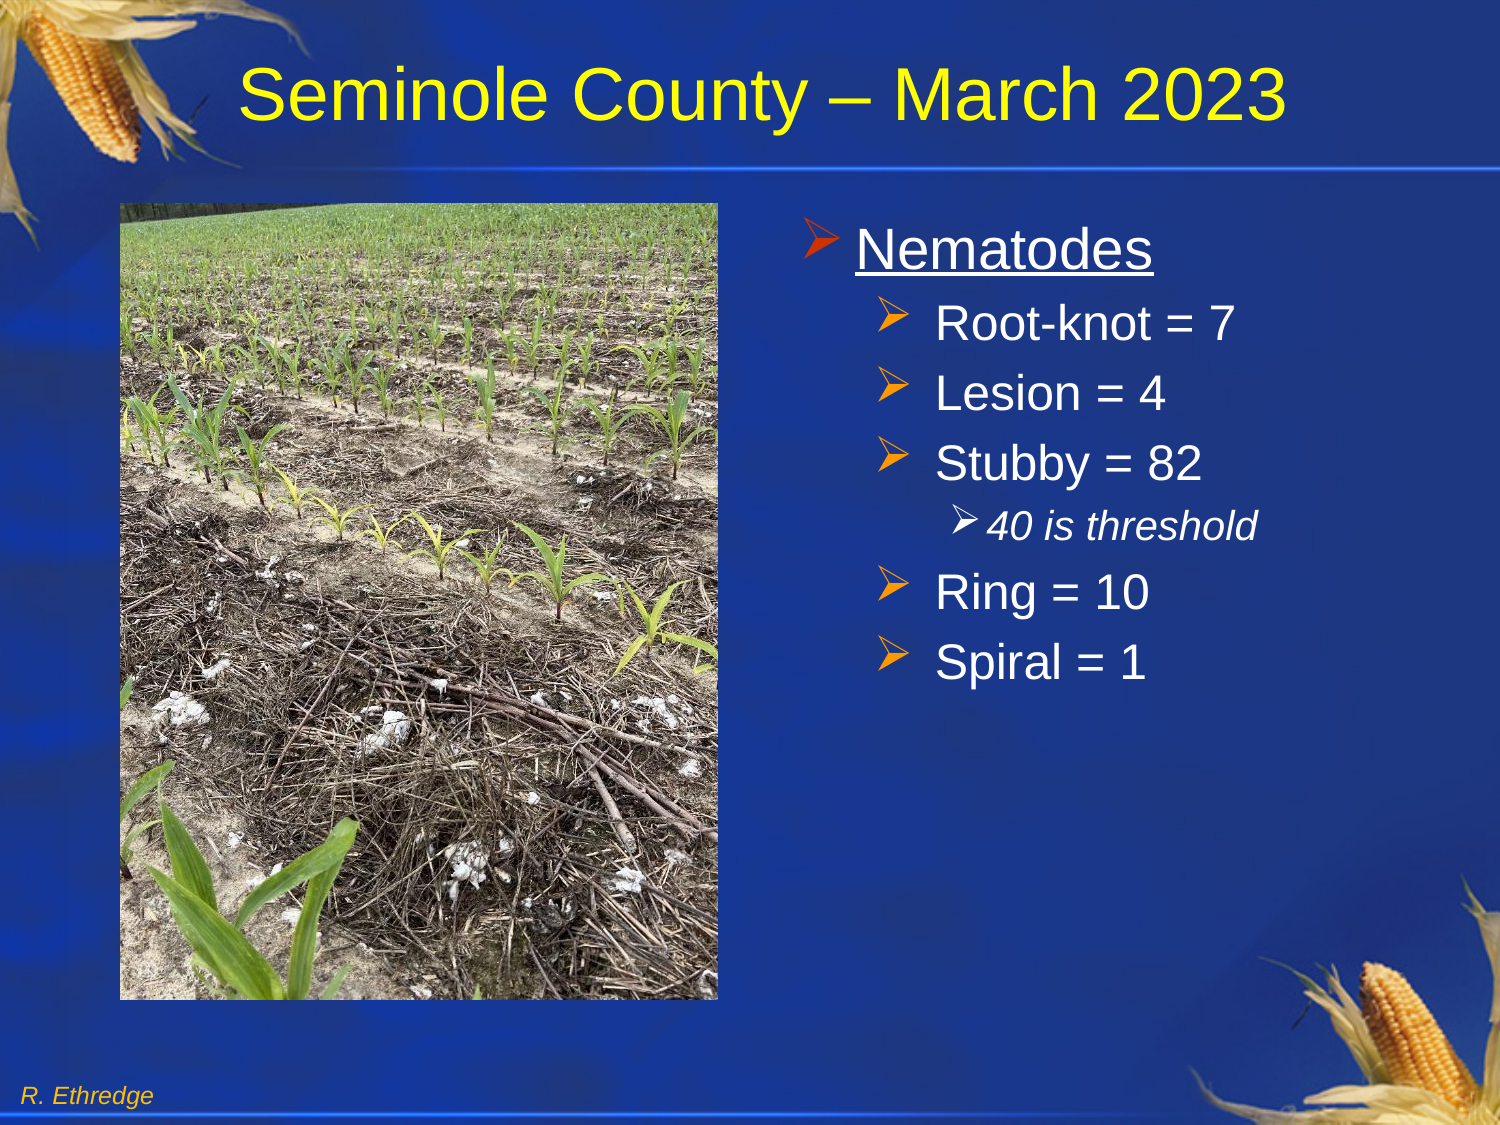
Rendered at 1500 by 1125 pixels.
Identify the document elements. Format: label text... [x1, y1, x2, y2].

text_box R. Ethredge [5, 1071, 170, 1117]
title Seminole County – March 2023 [222, 22, 1476, 159]
picture [0, 0, 1500, 1125]
list Nematodes Root-knot = 7 Lesion = 4 Stubby = 82 40 is threshold Ring = 10 Spiral = 1 [783, 203, 1464, 1000]
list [119, 203, 718, 1001]
